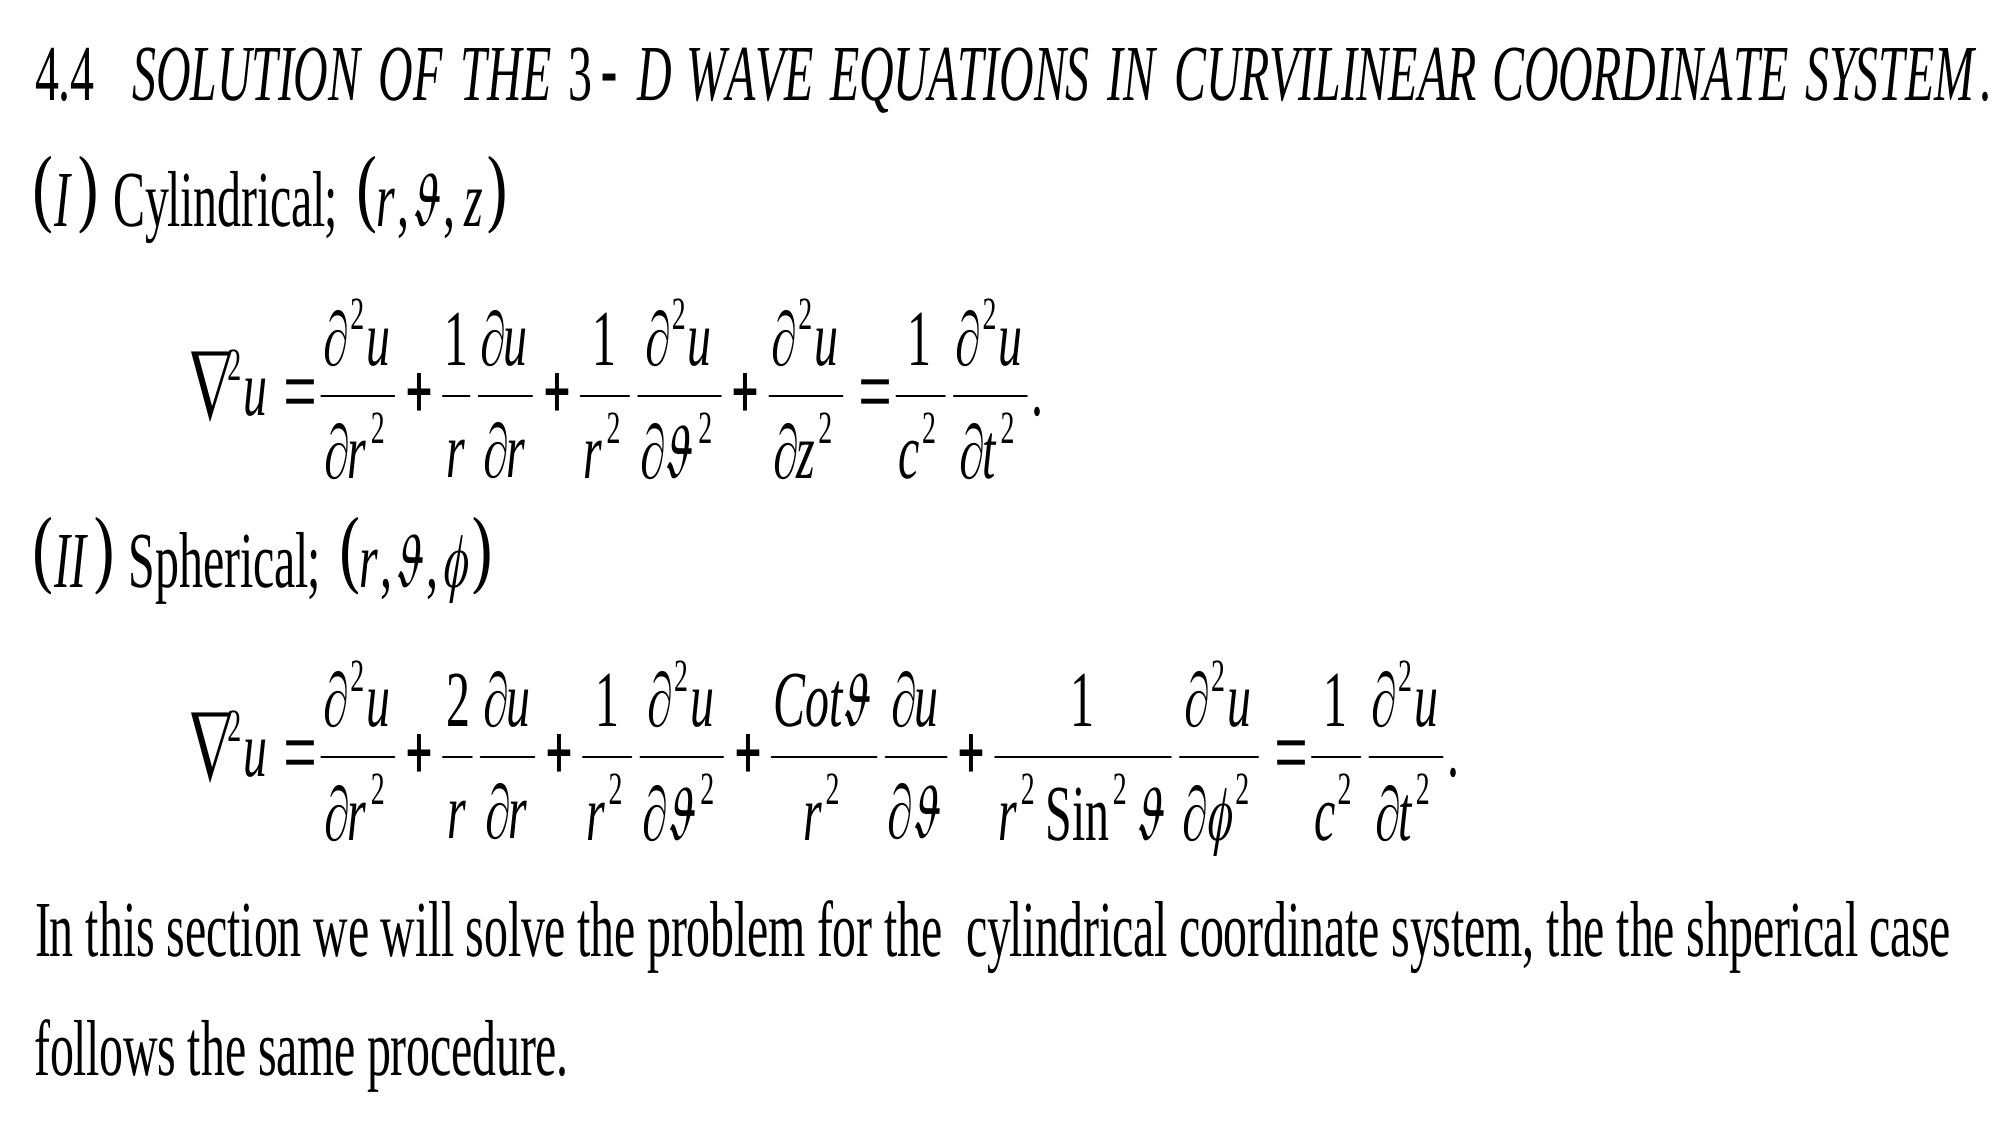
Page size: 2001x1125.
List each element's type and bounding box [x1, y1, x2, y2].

text_box [27, 32, 2000, 1109]
